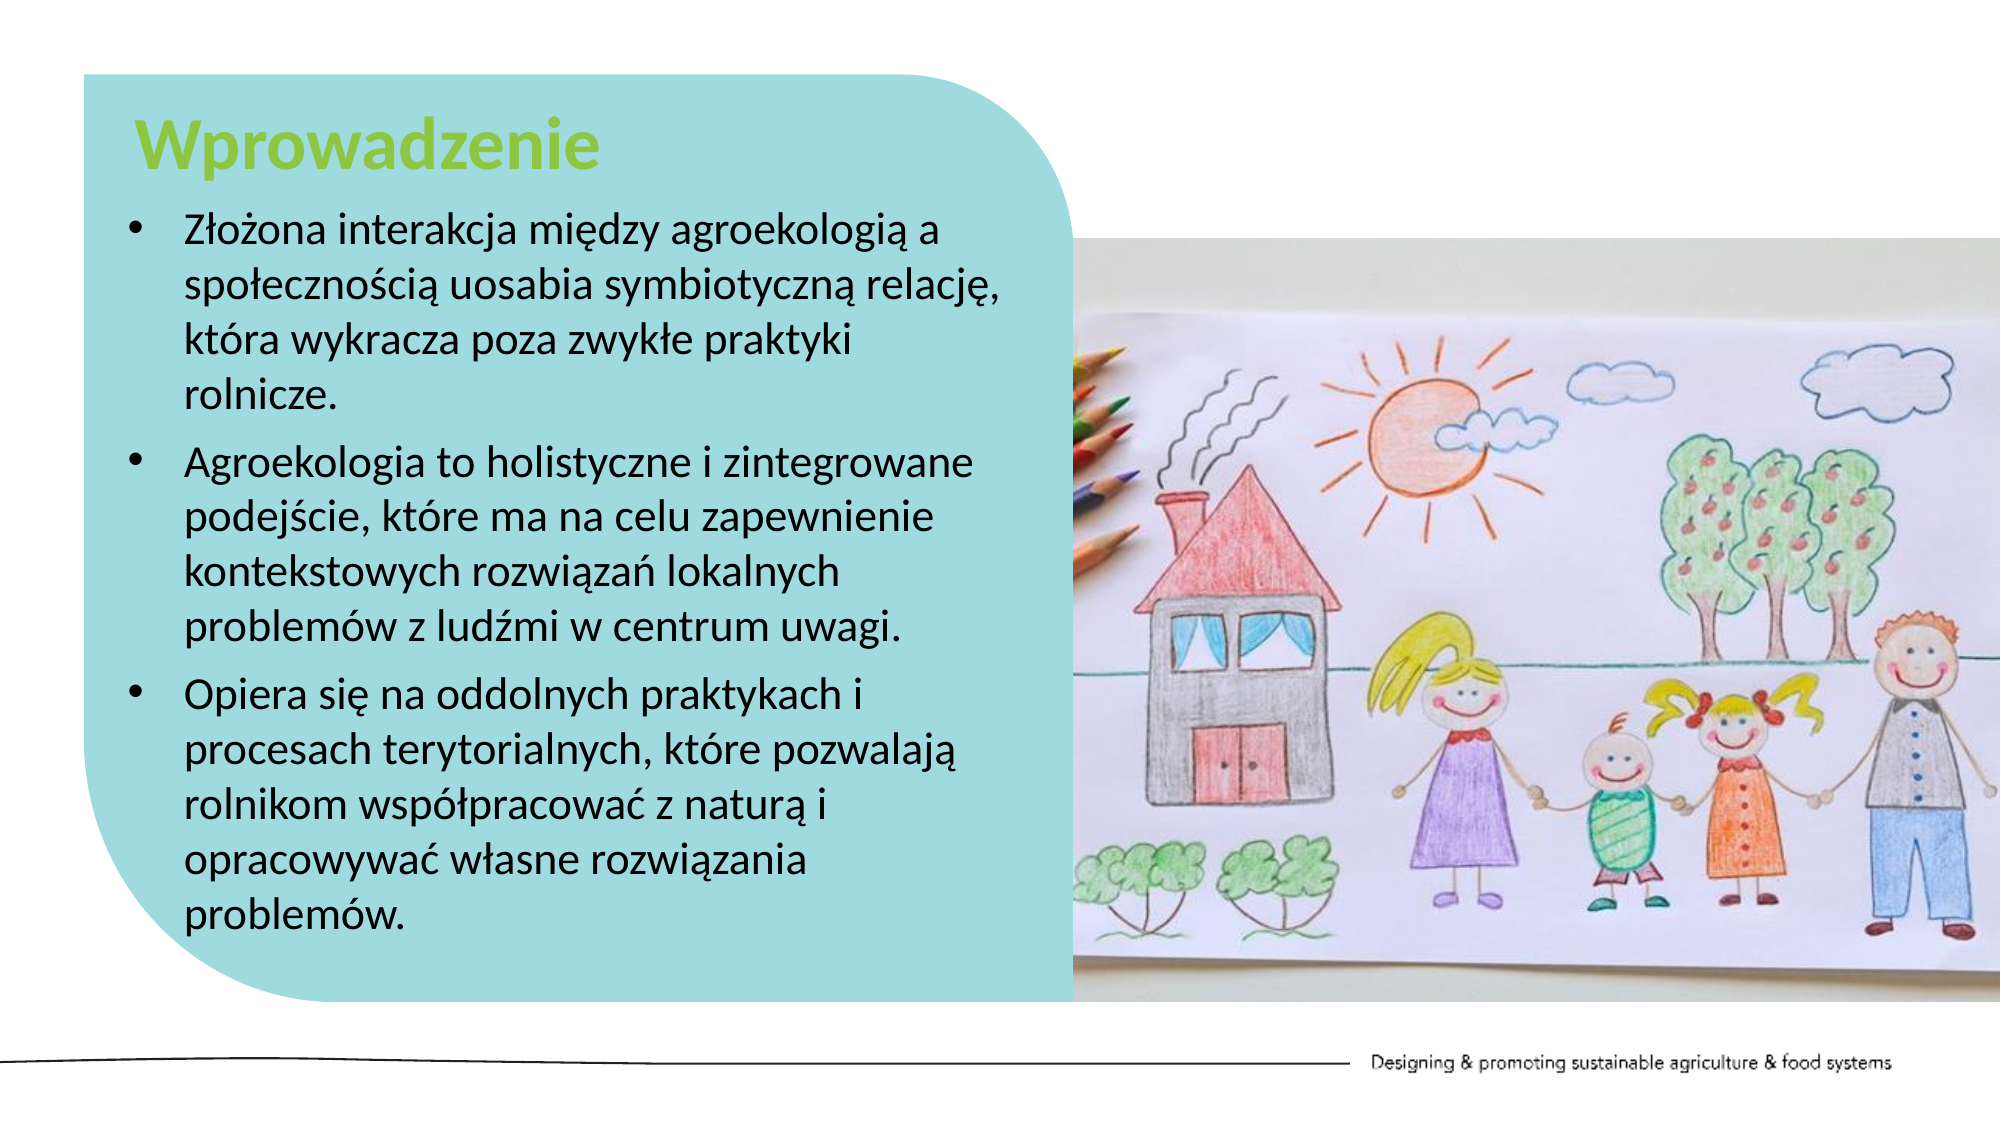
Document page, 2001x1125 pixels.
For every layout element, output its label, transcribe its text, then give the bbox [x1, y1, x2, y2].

list Wprowadzenie [119, 97, 939, 261]
picture [1332, 1045, 1914, 1088]
list Złożona interakcja między agroekologią a społecznością uosabia symbiotyczną relację, która wykracza poza zwykłe praktyki rolnicze. Agroekologia to holistyczne i zintegrowane podejście, które ma na celu zapewnienie kontekstowych rozwiązań lokalnych problemów z ludźmi w centrum uwagi. Opiera się na oddolnych praktykach i procesach terytorialnych, które pozwalają rolnikom współpracować z naturą i opracowywać własne rozwiązania problemów. [37, 191, 1033, 907]
picture [1073, 237, 2000, 1003]
